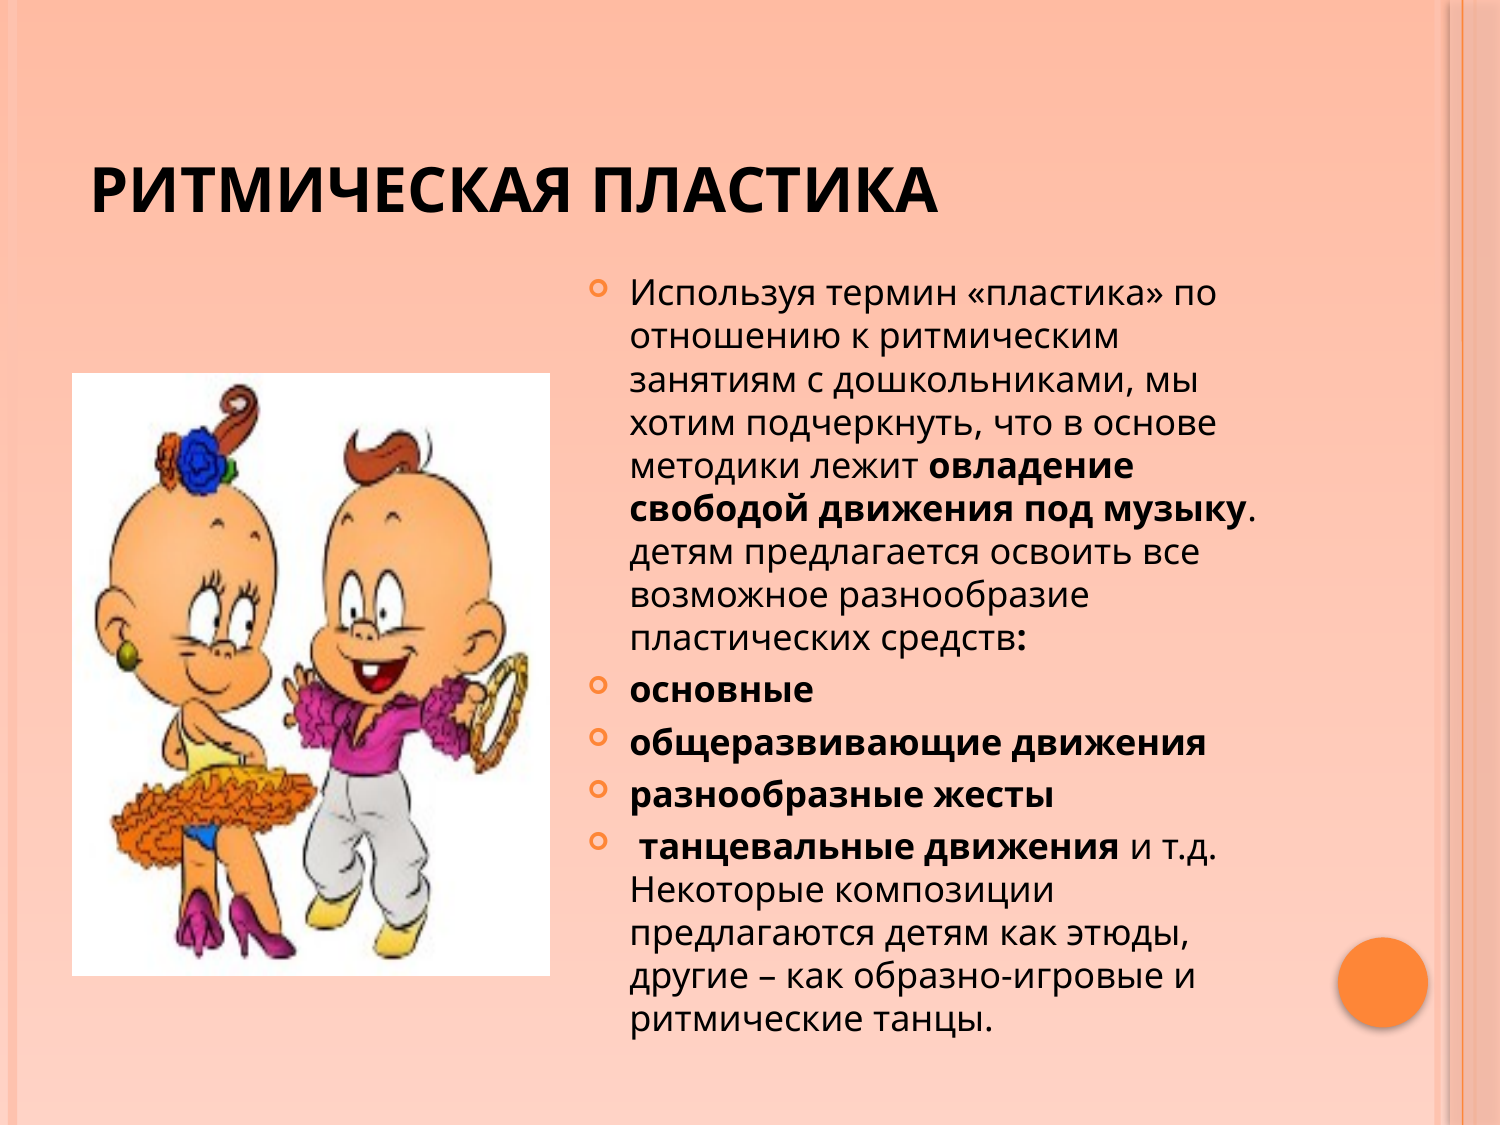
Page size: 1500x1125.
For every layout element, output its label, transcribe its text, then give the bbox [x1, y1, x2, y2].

picture [71, 372, 550, 977]
list Используя термин «пластика» по отношению к ритмическим занятиям с дошкольниками, мы хотим подчеркнуть, что в основе методики лежит овладение свободой движения под музыку. детям предлагается освоить все возможное разнообразие пластических средств: основные общеразвивающие движения разнообразные жесты танцевальные движения и т.д. Некоторые композиции предлагаются детям как этюды, другие – как образно-игровые и ритмические танцы. [572, 262, 1300, 1062]
title Ритмическая пластика [75, 45, 1300, 233]
